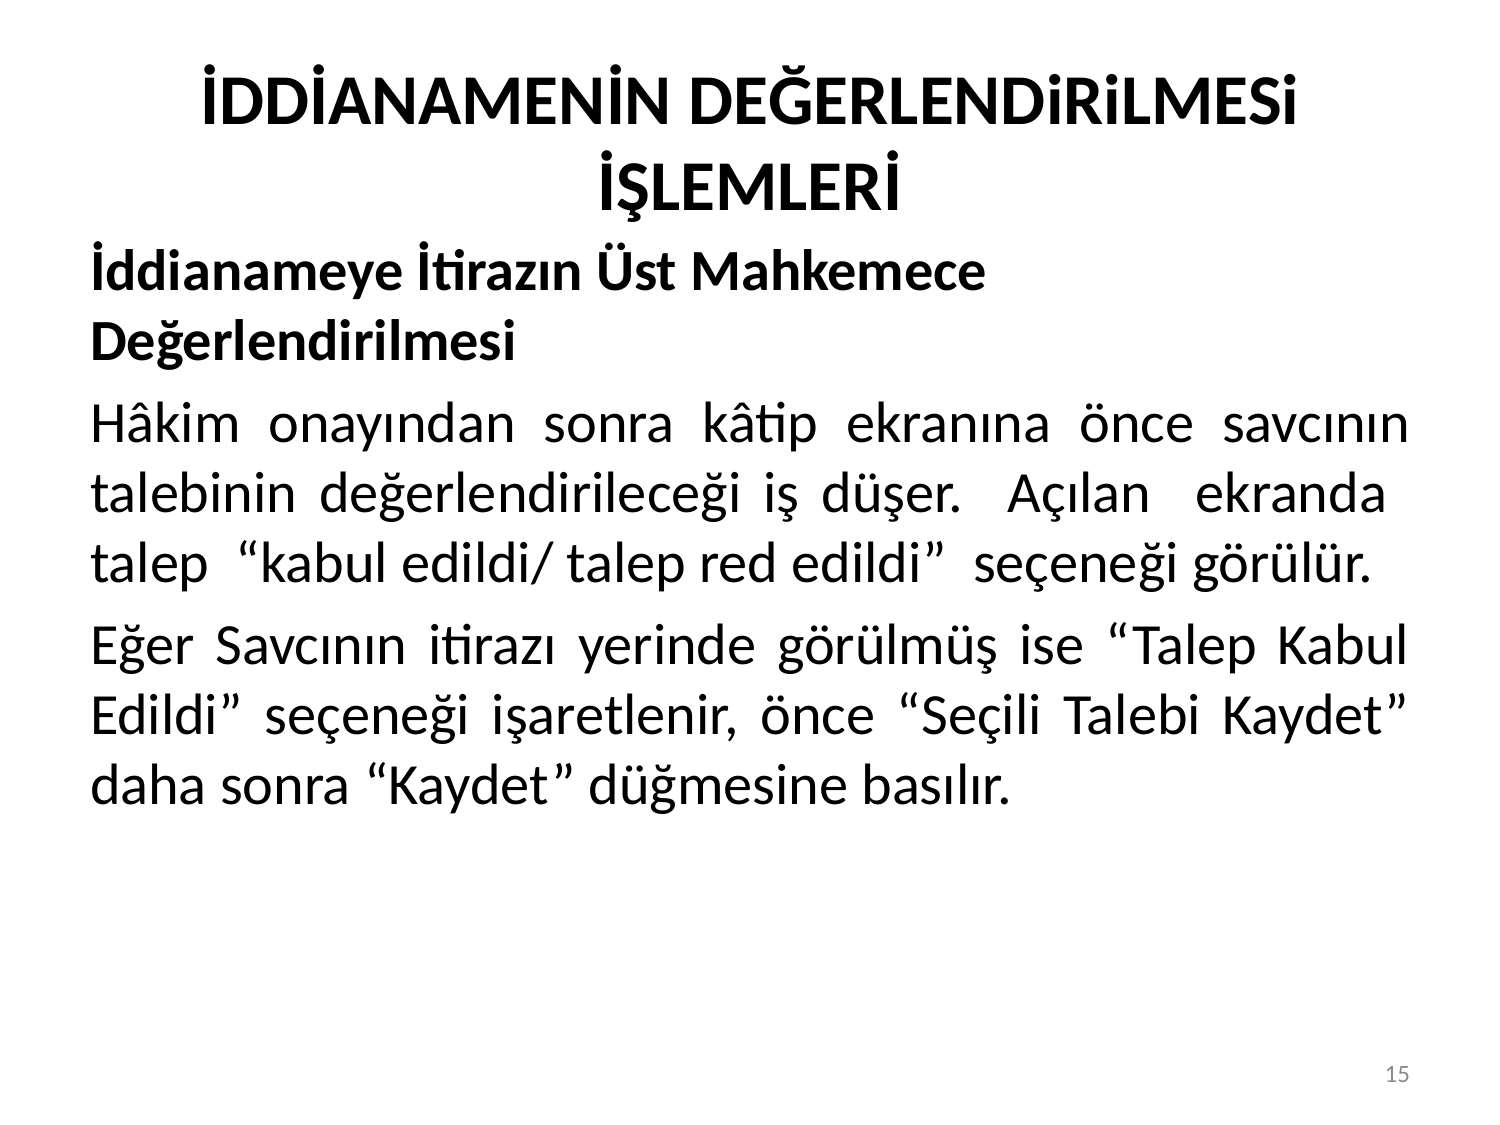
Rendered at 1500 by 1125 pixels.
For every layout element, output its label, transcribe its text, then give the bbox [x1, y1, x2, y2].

list İddianameye İtirazın Üst Mahkemece Değerlendirilmesi Hâkim onayından sonra kâtip ekranına önce savcının talebinin değerlendirileceği iş düşer. Açılan ekranda talep “kabul edildi/ talep red edildi” seçeneği görülür. Eğer Savcının itirazı yerinde görülmüş ise “Talep Kabul Edildi” seçeneği işaretlenir, önce “Seçili Talebi Kaydet” daha sonra “Kaydet” düğmesine basılır. [75, 224, 1425, 1100]
slide_number 15 [1074, 1042, 1425, 1103]
title İDDİANAMENİN DEĞERLENDiRiLMESi İŞLEMLERİ [75, 45, 1425, 224]
